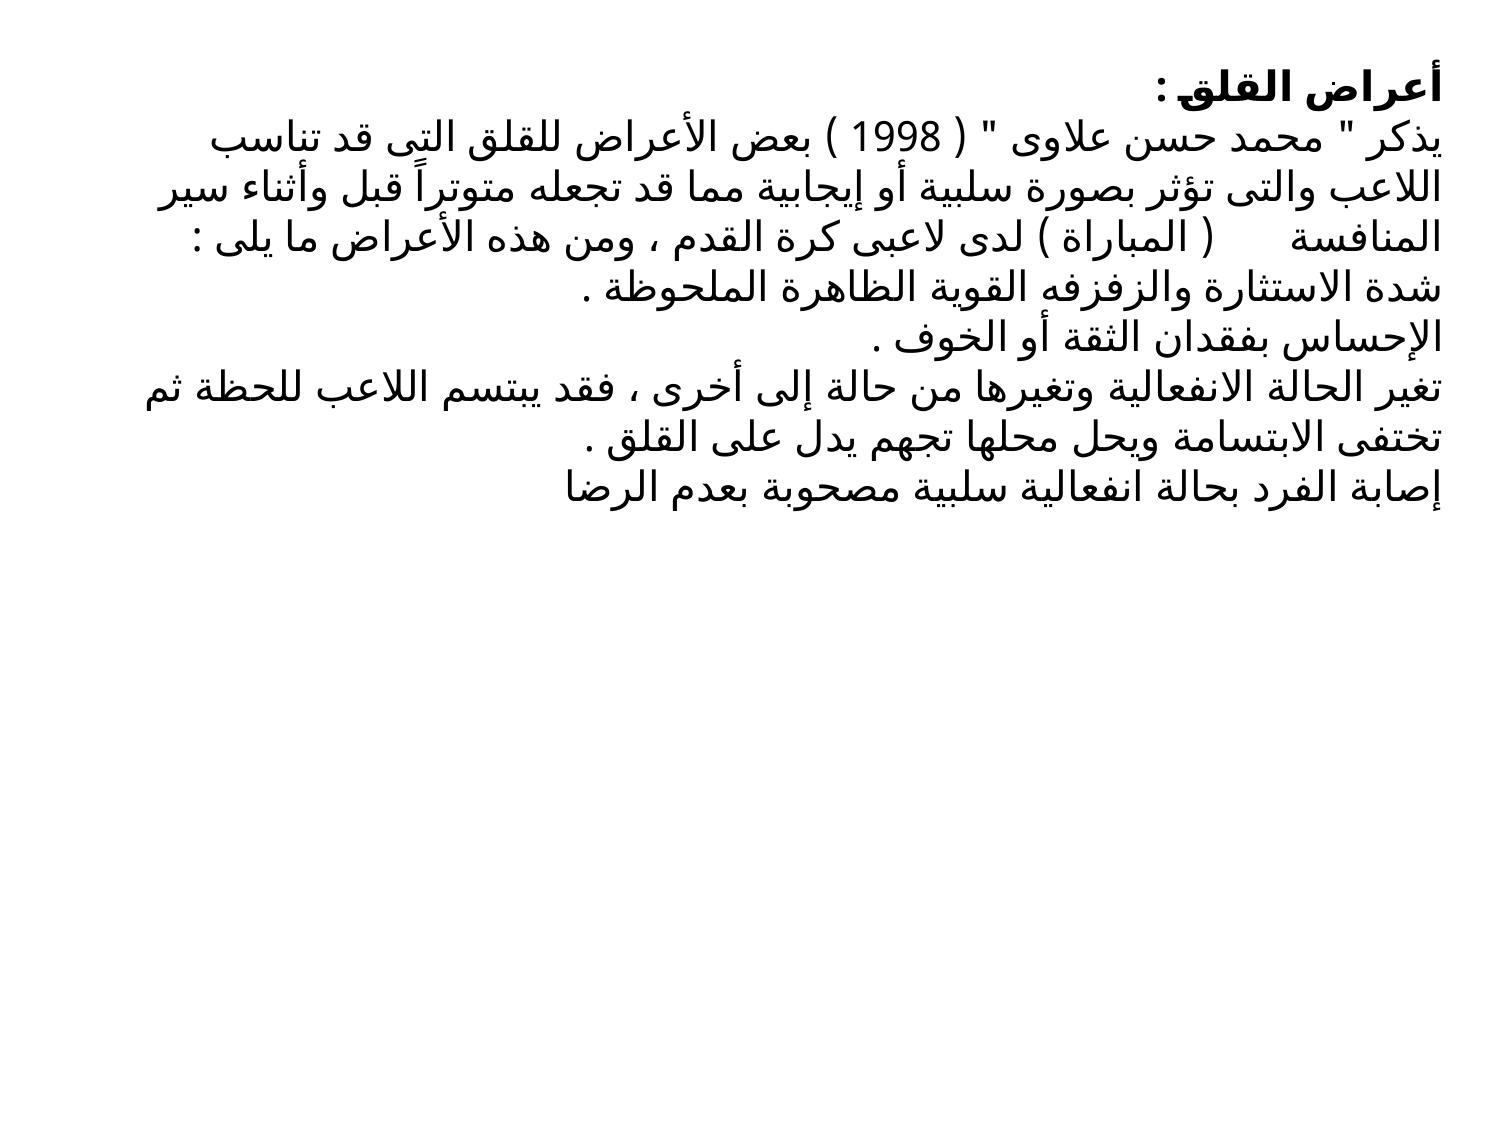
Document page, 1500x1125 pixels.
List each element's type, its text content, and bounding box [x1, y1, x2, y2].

title أعراض القلق : يذكر " محمد حسن علاوى " ( 1998 ) بعض الأعراض للقلق التى قد تناسب اللاعب والتى تؤثر بصورة سلبية أو إيجابية مما قد تجعله متوتراً قبل وأثناء سير المنافسة ( المباراة ) لدى لاعبى كرة القدم ، ومن هذه الأعراض ما يلى : شدة الاستثارة والزفزفه القوية الظاهرة الملحوظة . الإحساس بفقدان الثقة أو الخوف . تغير الحالة الانفعالية وتغيرها من حالة إلى أخرى ، فقد يبتسم اللاعب للحظة ثم تختفى الابتسامة ويحل محلها تجهم يدل على القلق . إصابة الفرد بحالة انفعالية سلبية مصحوبة بعدم الرضا [75, 45, 1459, 575]
